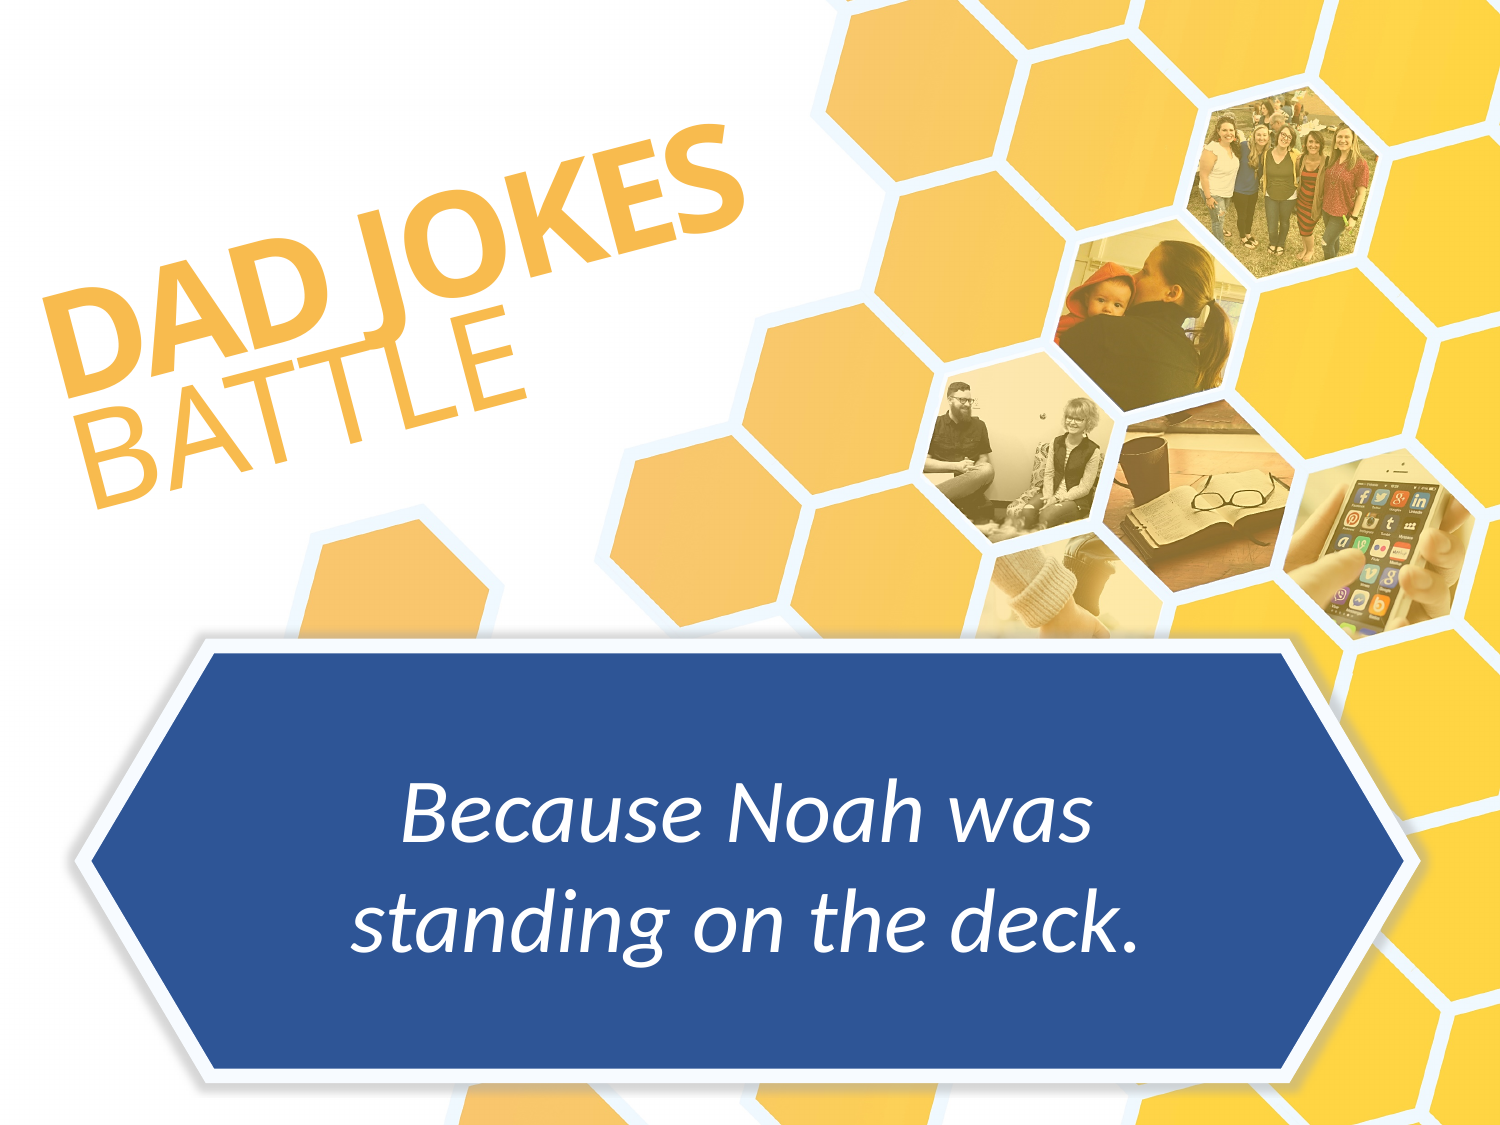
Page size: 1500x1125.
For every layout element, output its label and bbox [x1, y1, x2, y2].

list [0, 0, 1500, 1125]
